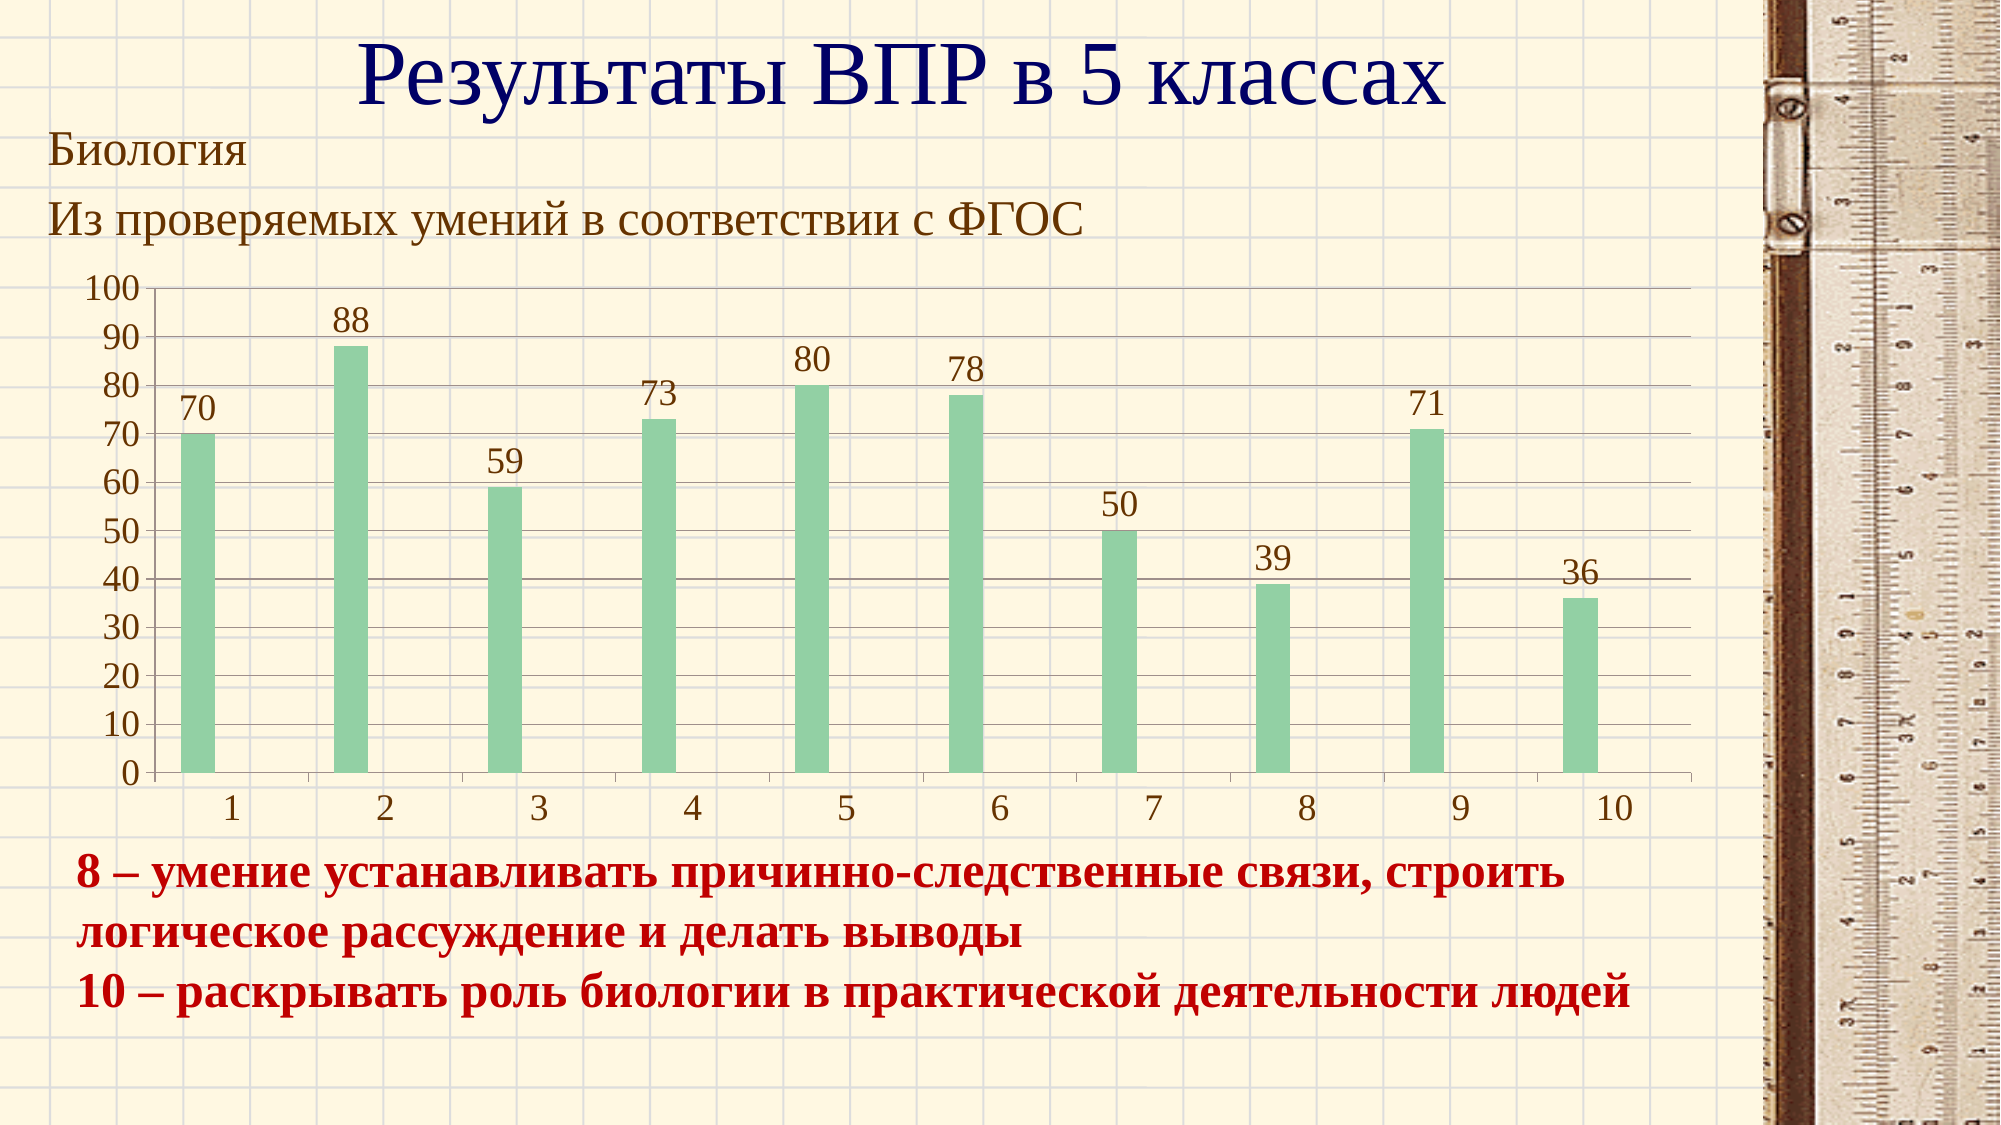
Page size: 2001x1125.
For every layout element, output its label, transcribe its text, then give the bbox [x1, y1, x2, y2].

list Биология Из проверяемых умений в соответствии с ФГОС [32, 107, 1733, 276]
text_box 8 – умение устанавливать причинно-следственные связи, строить логическое рассуждение и делать выводы 10 – раскрывать роль биологии в практической деятельности людей [61, 830, 1731, 1026]
title Результаты ВПР в 5 классах [52, 0, 1753, 135]
chart [50, 256, 1725, 840]
picture [1763, 0, 2000, 1125]
